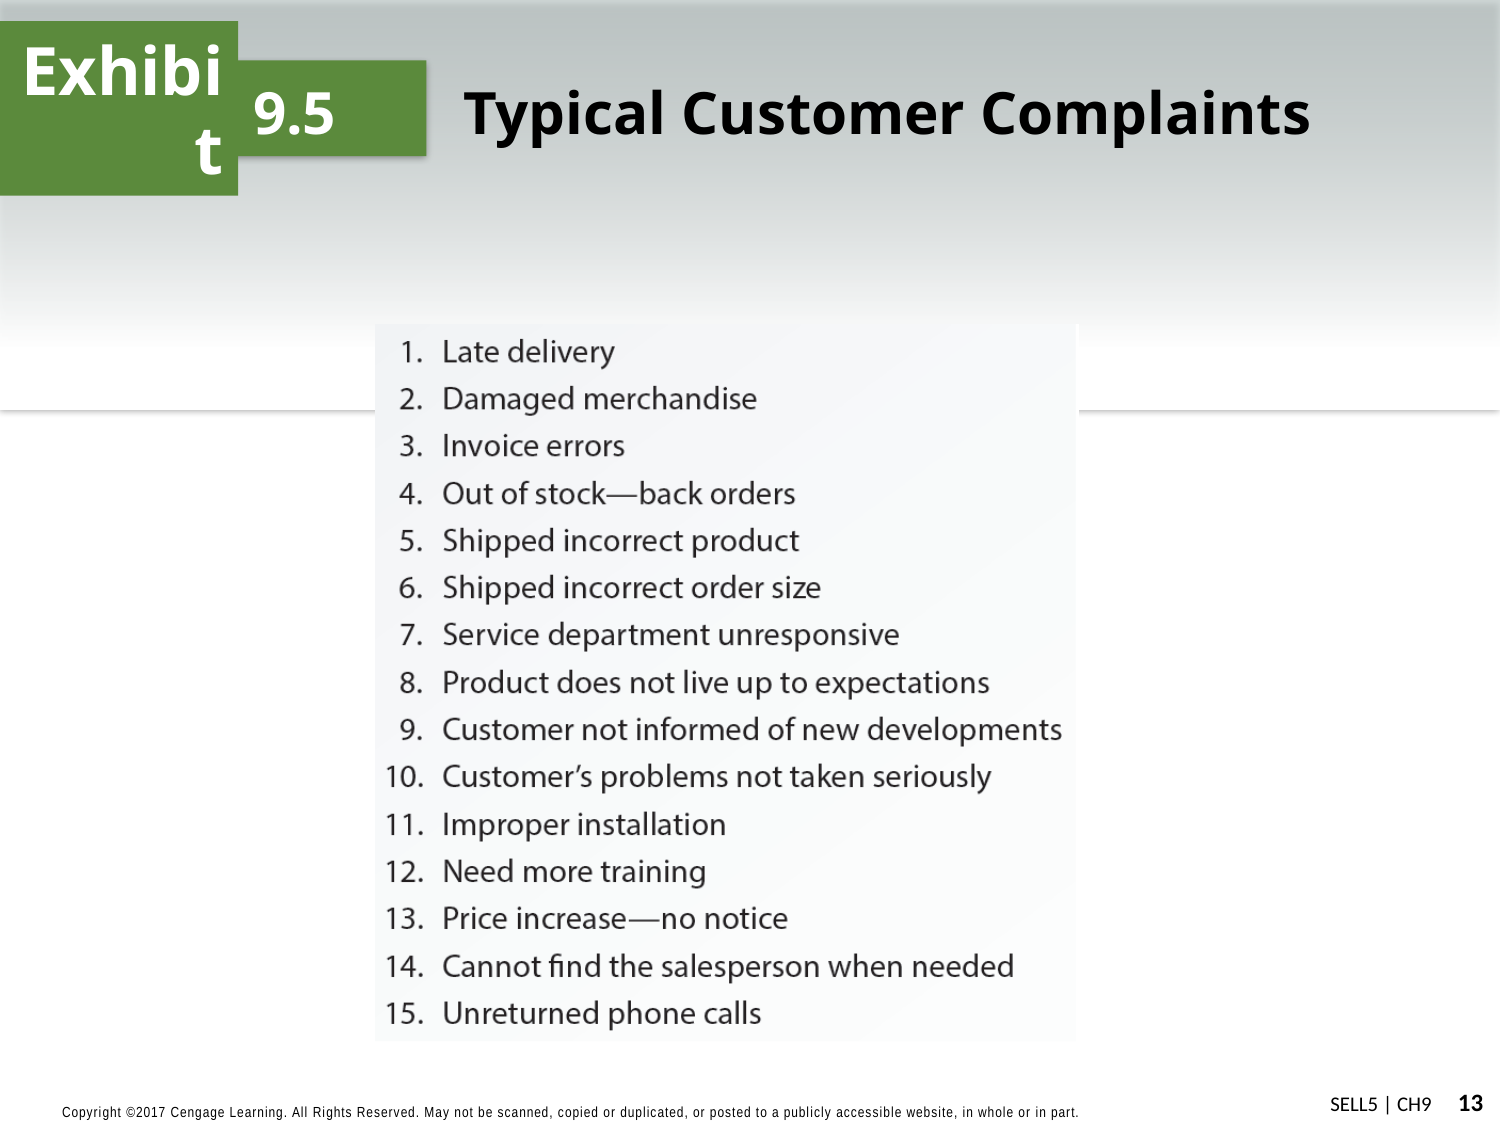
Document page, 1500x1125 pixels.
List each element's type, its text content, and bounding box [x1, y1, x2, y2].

picture [374, 324, 1079, 1057]
title 9.5 Typical Customer Complaints [238, 68, 1475, 230]
